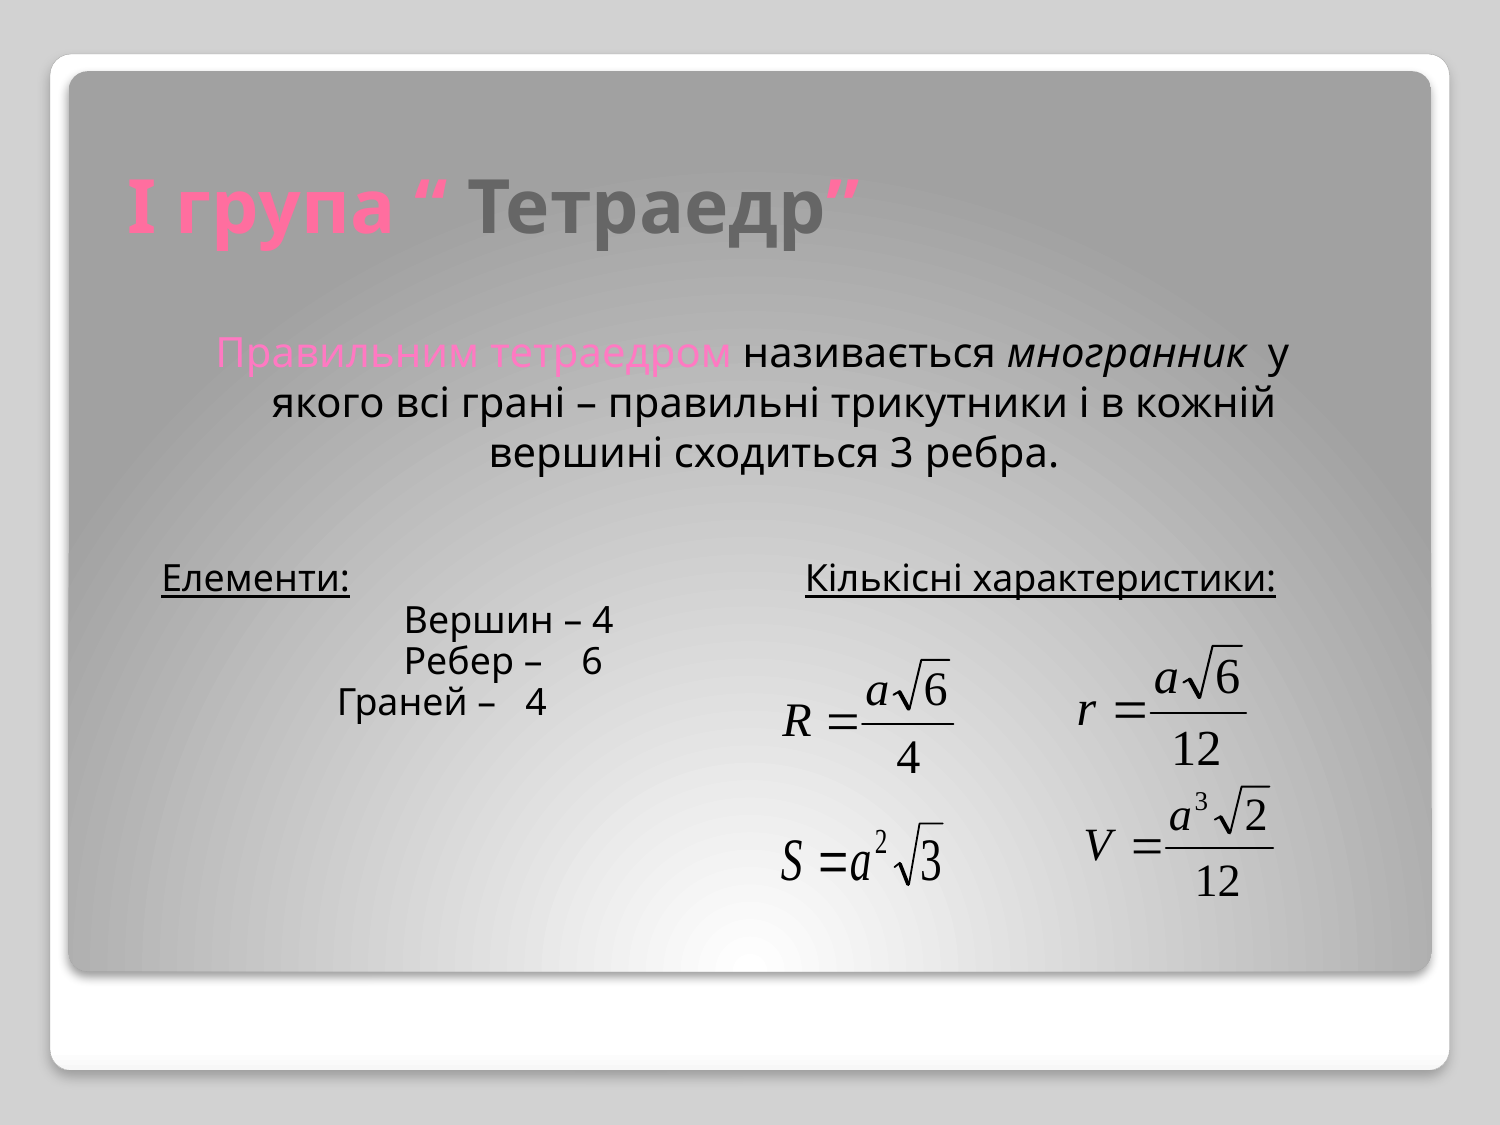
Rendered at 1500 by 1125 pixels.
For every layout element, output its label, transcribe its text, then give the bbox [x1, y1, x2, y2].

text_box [773, 810, 951, 902]
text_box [1080, 774, 1282, 907]
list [773, 647, 963, 785]
list Правильним тетраедром називається многранник у якого всі грані – правильні трикутники і в кожній вершині сходиться 3 ребра. Елементи: Кількісні характеристики: Вершин – 4 Ребер – 6 Граней – 4 [131, 310, 1359, 826]
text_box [1068, 633, 1259, 777]
title І група “ Тетраедр” [112, 24, 1240, 256]
